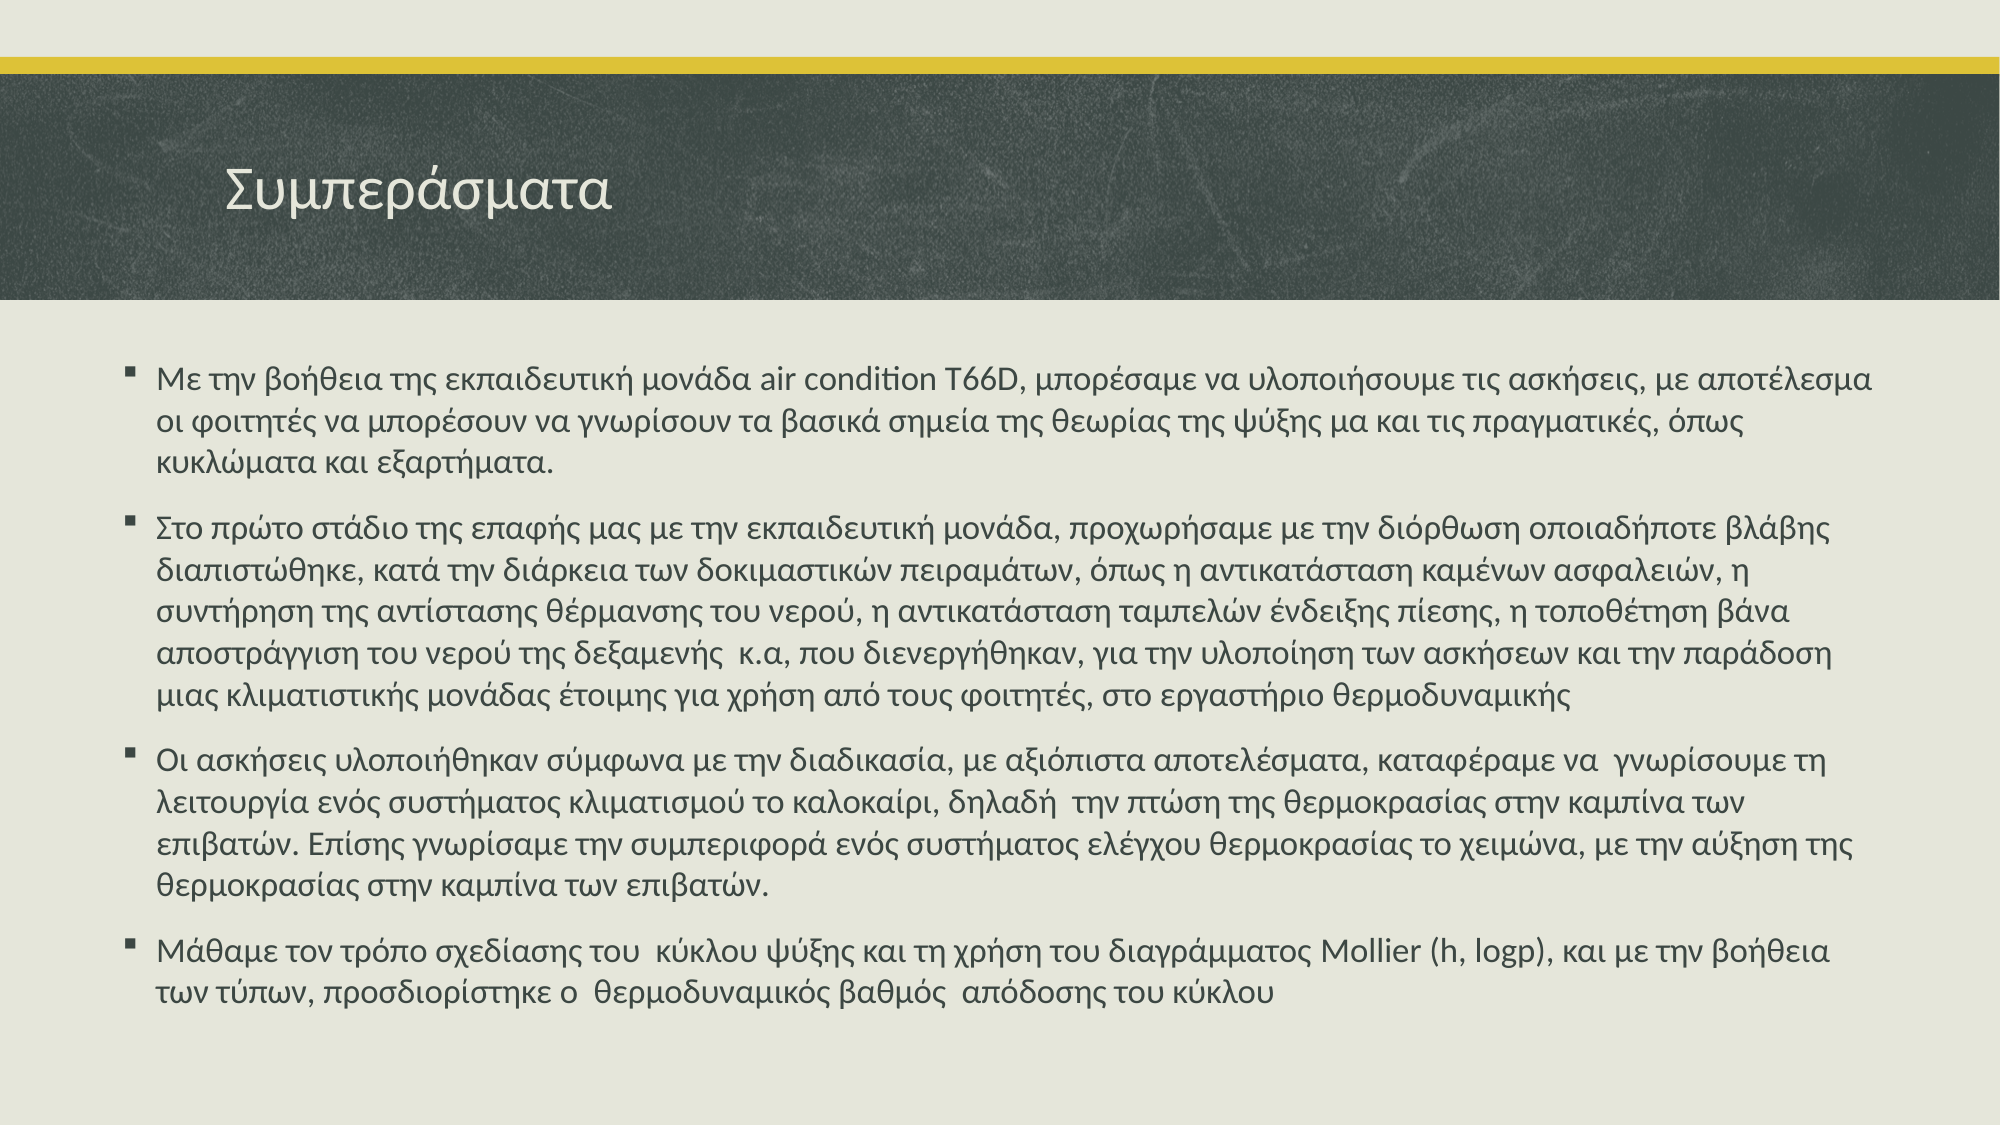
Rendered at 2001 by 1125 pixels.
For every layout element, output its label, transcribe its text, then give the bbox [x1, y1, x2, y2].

list Με την βοήθεια της εκπαιδευτική μονάδα air condition T66D, μπορέσαμε να υλοποιήσουμε τις ασκήσεις, με αποτέλεσμα οι φοιτητές να μπορέσουν να γνωρίσουν τα βασικά σημεία της θεωρίας της ψύξης μα και τις πραγματικές, όπως κυκλώματα και εξαρτήματα. Στο πρώτο στάδιο της επαφής μας με την εκπαιδευτική μονάδα, προχωρήσαμε με την διόρθωση οποιαδήποτε βλάβης διαπιστώθηκε, κατά την διάρκεια των δοκιμαστικών πειραμάτων, όπως η αντικατάσταση καμένων ασφαλειών, η συντήρηση της αντίστασης θέρμανσης του νερού, η αντικατάσταση ταμπελών ένδειξης πίεσης, η τοποθέτηση βάνα αποστράγγιση του νερού της δεξαμενής κ.α, που διενεργήθηκαν, για την υλοποίηση των ασκήσεων και την παράδοση μιας κλιματιστικής μονάδας έτοιμης για χρήση από τους φοιτητές, στο εργαστήριο θερμοδυναμικής Οι ασκήσεις υλοποιήθηκαν σύμφωνα με την διαδικασία, με αξιόπιστα αποτελέσματα, καταφέραμε να γνωρίσουμε τη λειτουργία ενός συστήματος κλιματισμού το καλοκαίρι, δηλαδή την πτώση της θερμοκρασίας στην καμπίνα των επιβατών. Επίσης γνωρίσαμε την συμπεριφορά ενός συστήματος ελέγχου θερμοκρασίας το χειμώνα, με την αύξηση της θερμοκρασίας στην καμπίνα των επιβατών. Μάθαμε τον τρόπο σχεδίασης του κύκλου ψύξης και τη χρήση του διαγράμματος Mollier (h, logp), και με την βοήθεια των τύπων, προσδιορίστηκε ο θερμοδυναμικός βαθμός απόδοσης του κύκλου [107, 348, 1892, 1032]
picture [0, 74, 2000, 300]
title Συμπεράσματα [210, 76, 1790, 300]
